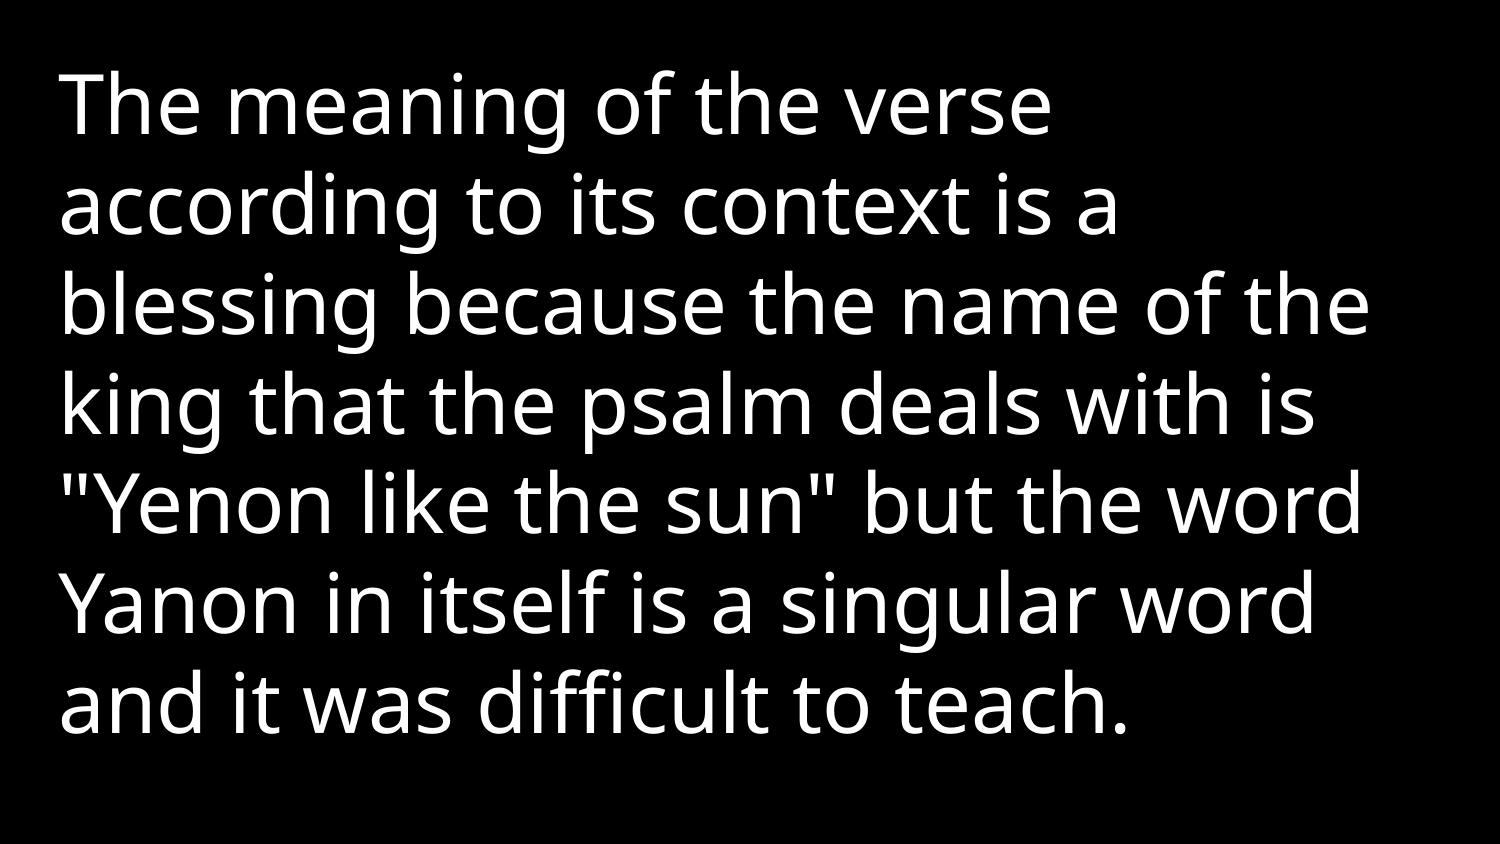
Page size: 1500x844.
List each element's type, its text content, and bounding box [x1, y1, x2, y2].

list The meaning of the verse according to its context is a blessing because the name of the king that the psalm deals with is "Yenon like the sun" but the word Yanon in itself is a singular word and it was difficult to teach. [50, 46, 1425, 810]
